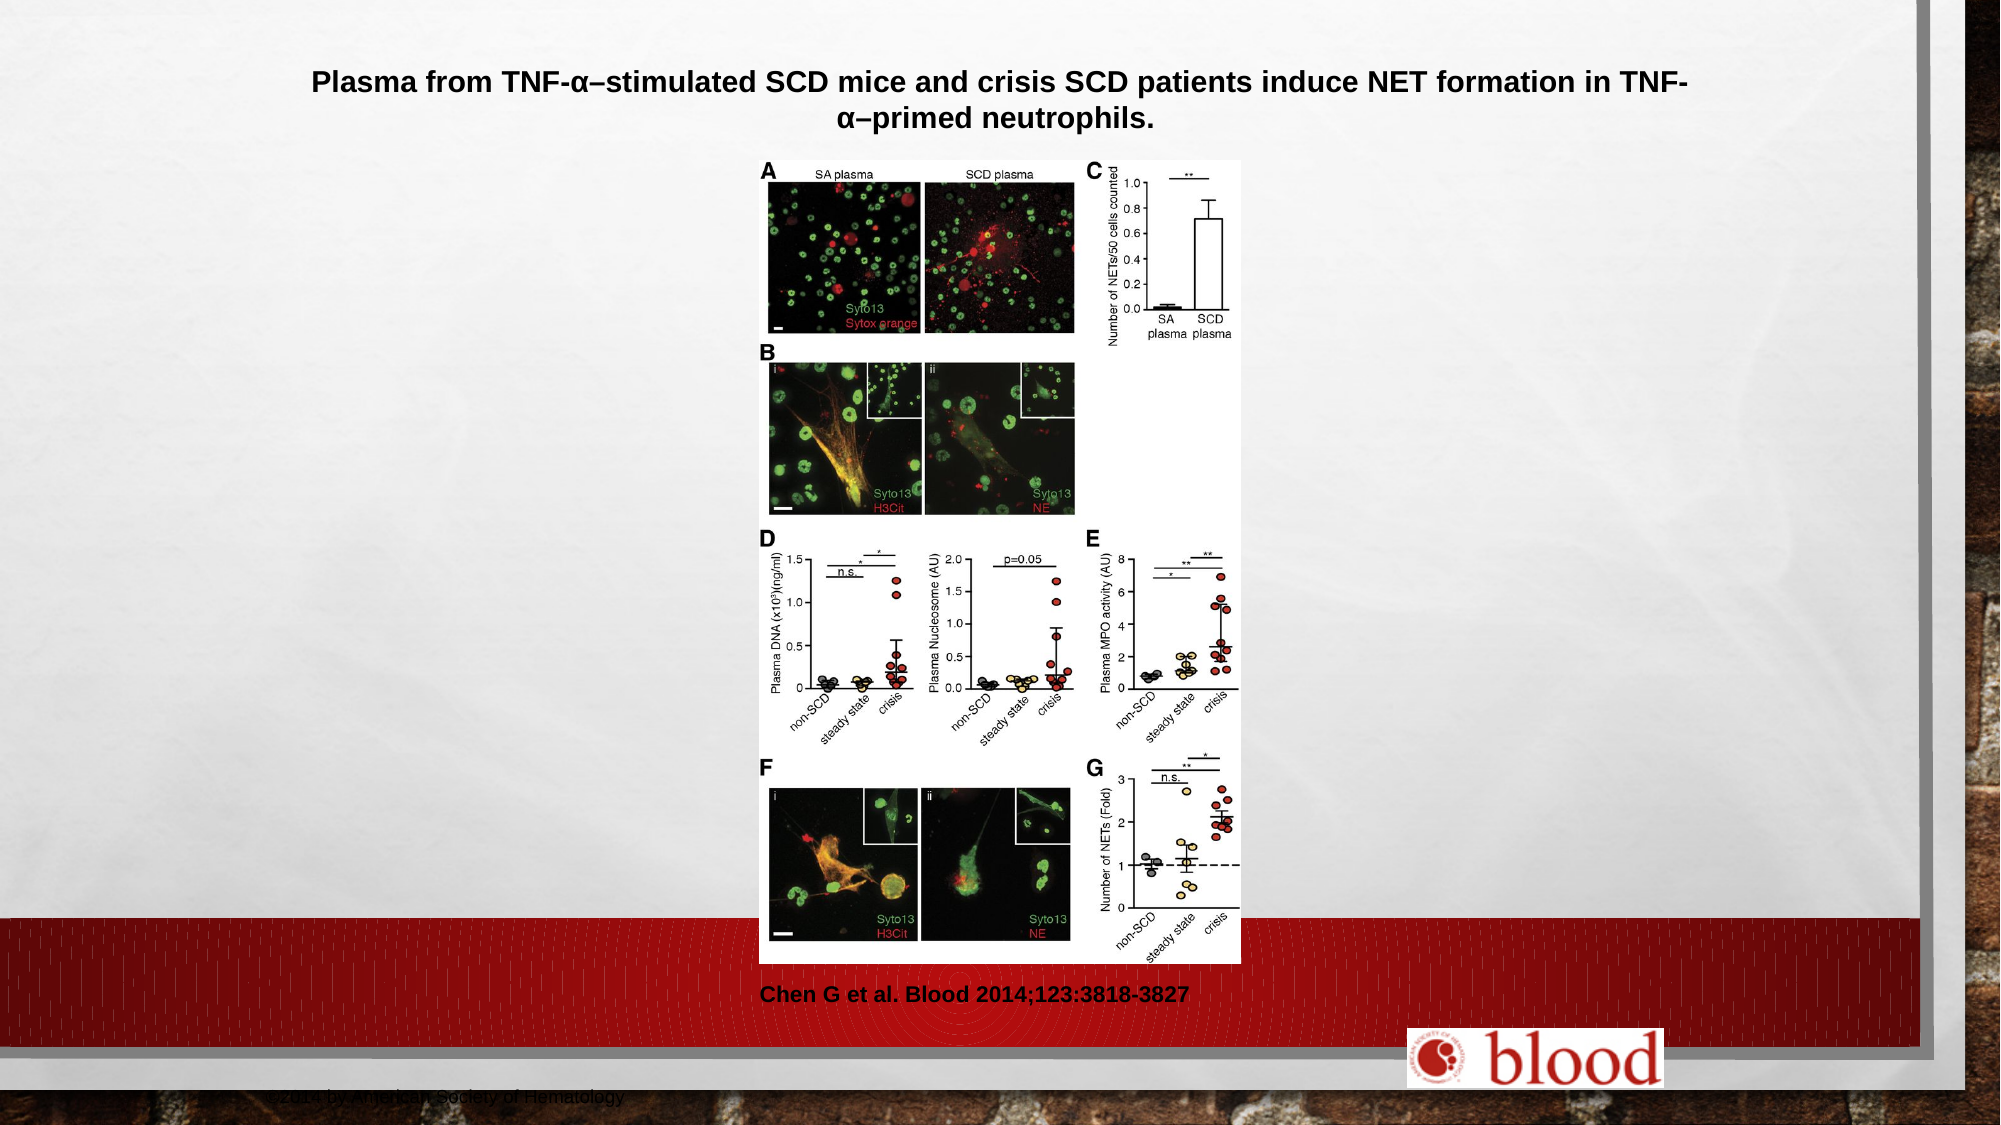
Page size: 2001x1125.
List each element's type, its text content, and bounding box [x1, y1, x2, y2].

text_box Chen G et al. Blood 2014;123:3818-3827 [759, 979, 1403, 1018]
picture [0, 0, 2001, 1125]
text_box Plasma from TNF-α–stimulated SCD mice and crisis SCD patients induce NET formation in TNF-α–primed neutrophils. [303, 62, 1697, 131]
text_box ©2014 by American Society of Hematology [265, 1084, 1075, 1125]
picture [0, 0, 1919, 964]
